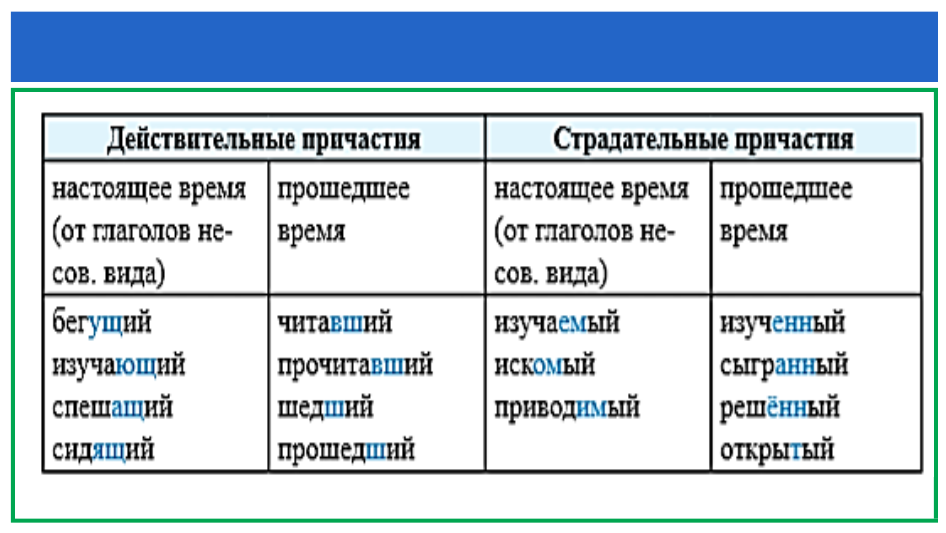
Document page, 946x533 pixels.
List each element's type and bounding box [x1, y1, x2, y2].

picture [35, 100, 934, 477]
